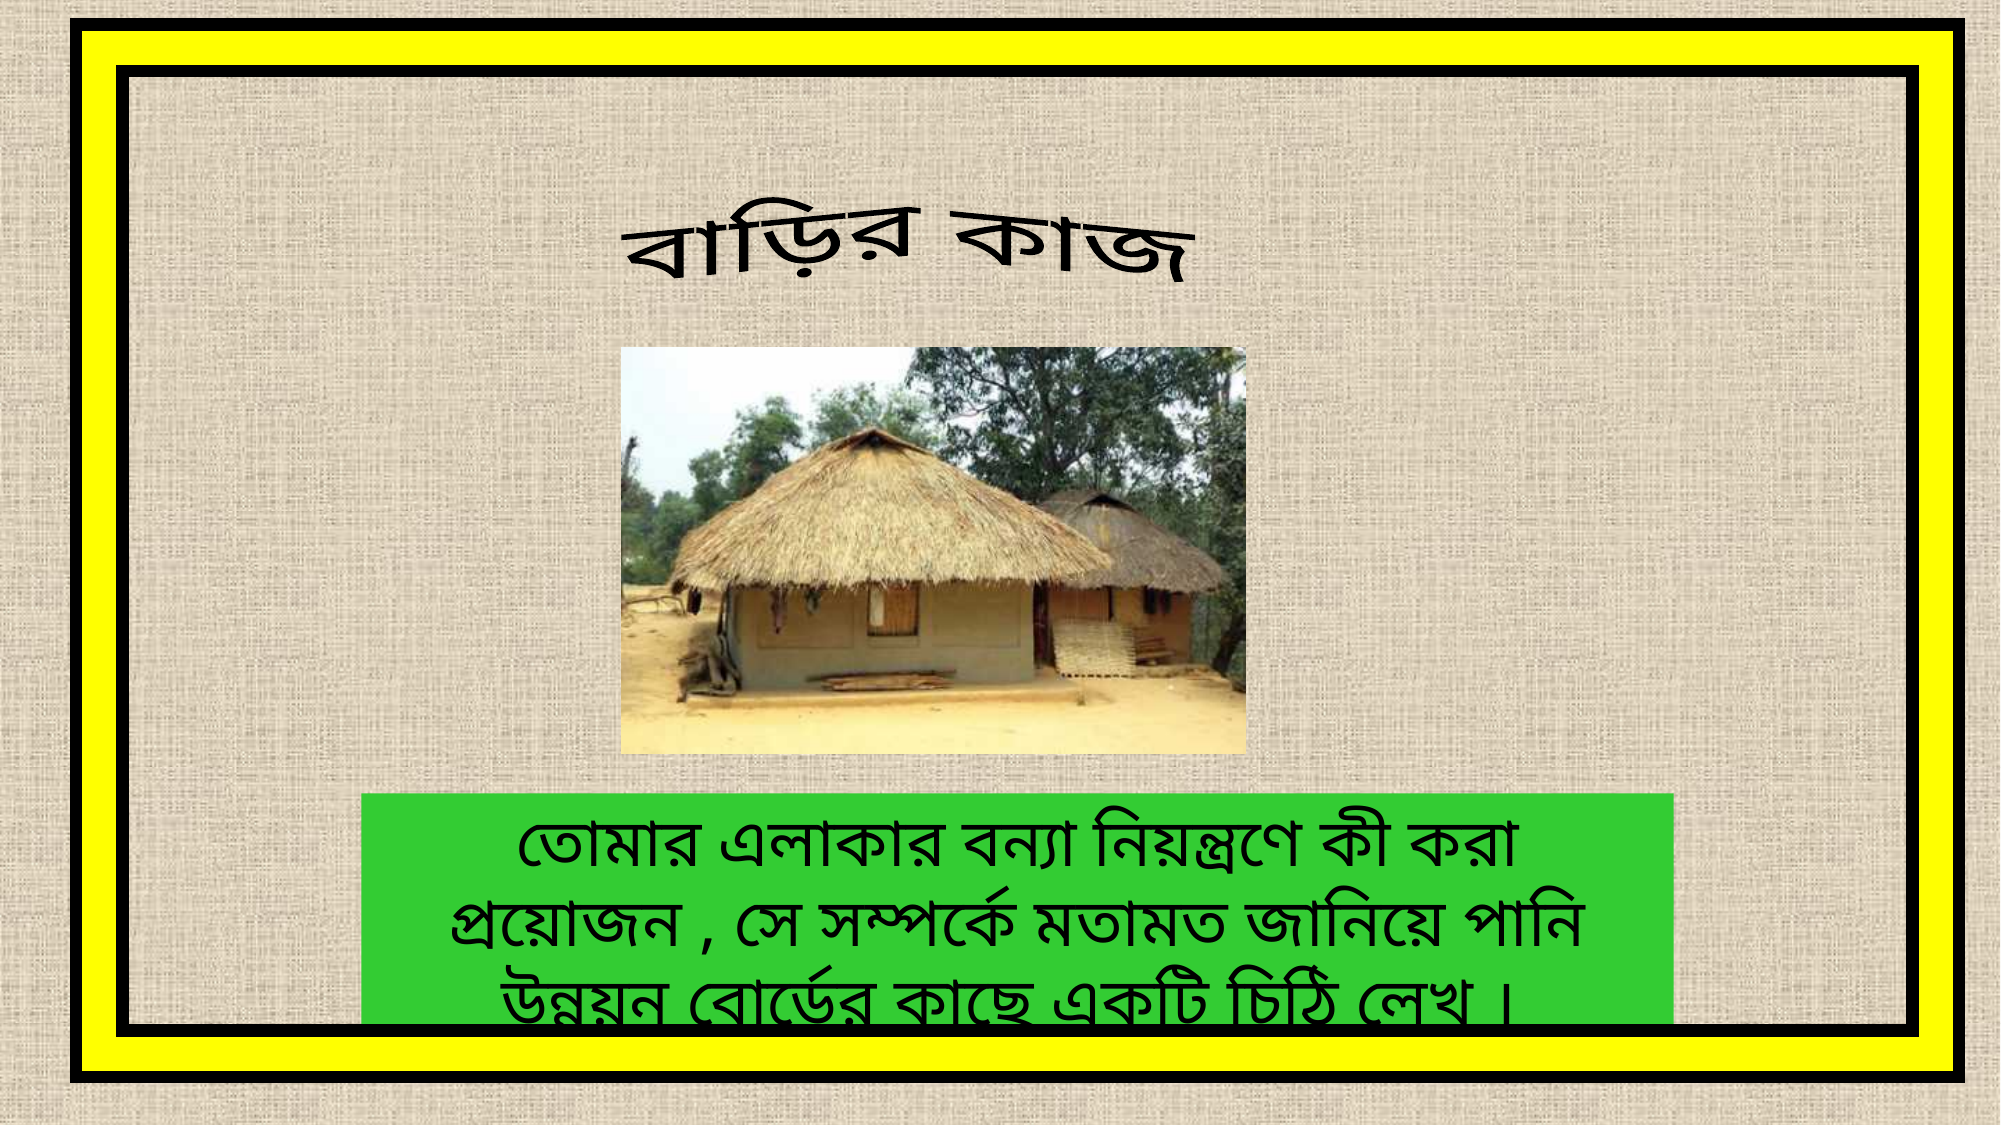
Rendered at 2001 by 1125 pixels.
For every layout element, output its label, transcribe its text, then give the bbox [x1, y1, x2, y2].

text_box তোমার এলাকার বন্যা নিয়ন্ত্রণে কী করা প্রয়োজন , সে সম্পর্কে মতামত জানিয়ে পানি উন্নয়ন বোর্ডের কাছে একটি চিঠি লেখ । [361, 793, 1674, 1029]
text_box [75, 24, 1960, 1078]
picture [0, 0, 2001, 1125]
